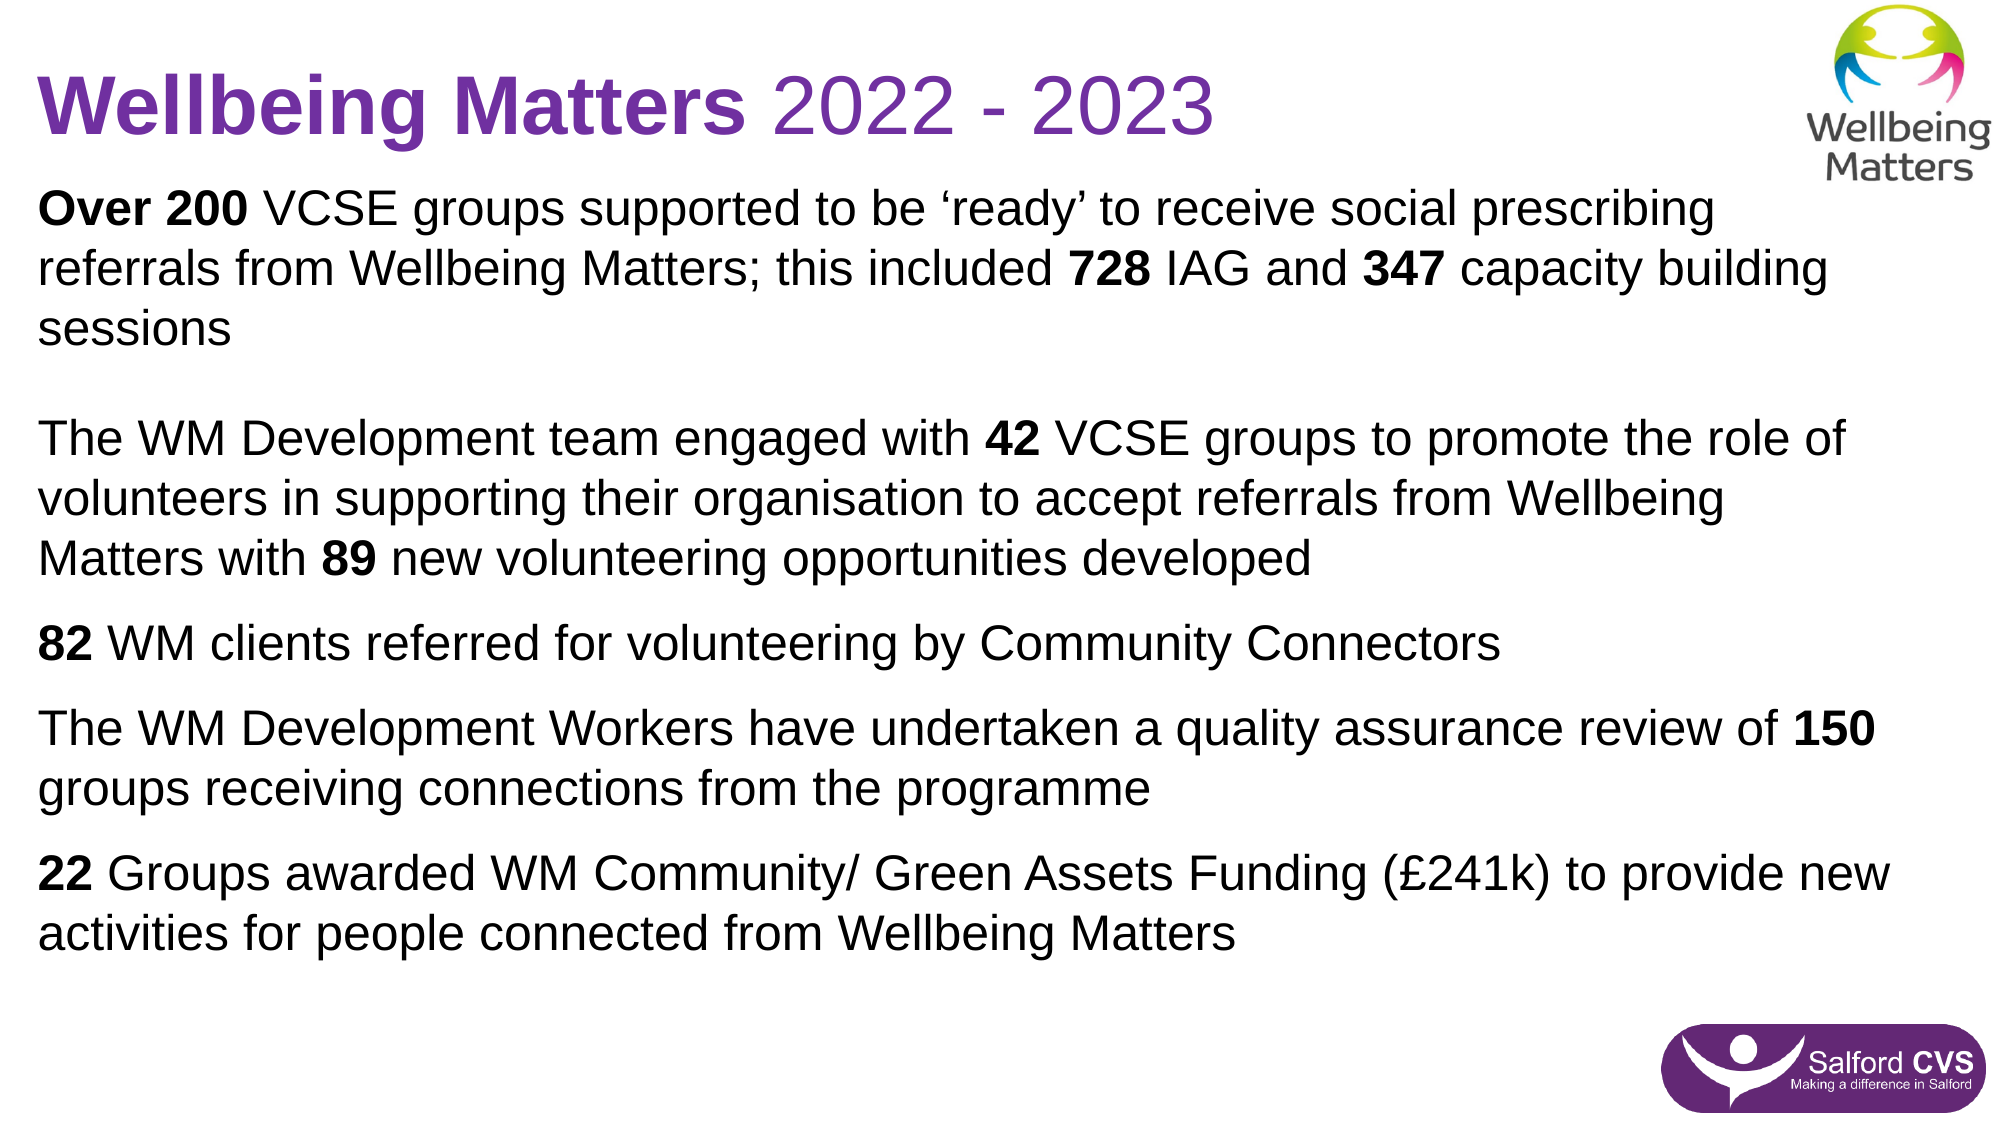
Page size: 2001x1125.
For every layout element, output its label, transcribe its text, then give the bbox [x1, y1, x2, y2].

text_box Over 200 VCSE groups supported to be ‘ready’ to receive social prescribing referrals from Wellbeing Matters; this included 728 IAG and 347 capacity building sessions The WM Development team engaged with 42 VCSE groups to promote the role of volunteers in supporting their organisation to accept referrals from Wellbeing Matters with 89 new volunteering opportunities developed 82 WM clients referred for volunteering by Community Connectors The WM Development Workers have undertaken a quality assurance review of 150 groups receiving connections from the programme 22 Groups awarded WM Community/ Green Assets Funding (£241k) to provide new activities for people connected from Wellbeing Matters [22, 133, 1909, 1028]
picture [1661, 1024, 1986, 1113]
picture [1797, 0, 2000, 194]
title Wellbeing Matters 2022 - 2023 [22, 0, 1623, 133]
